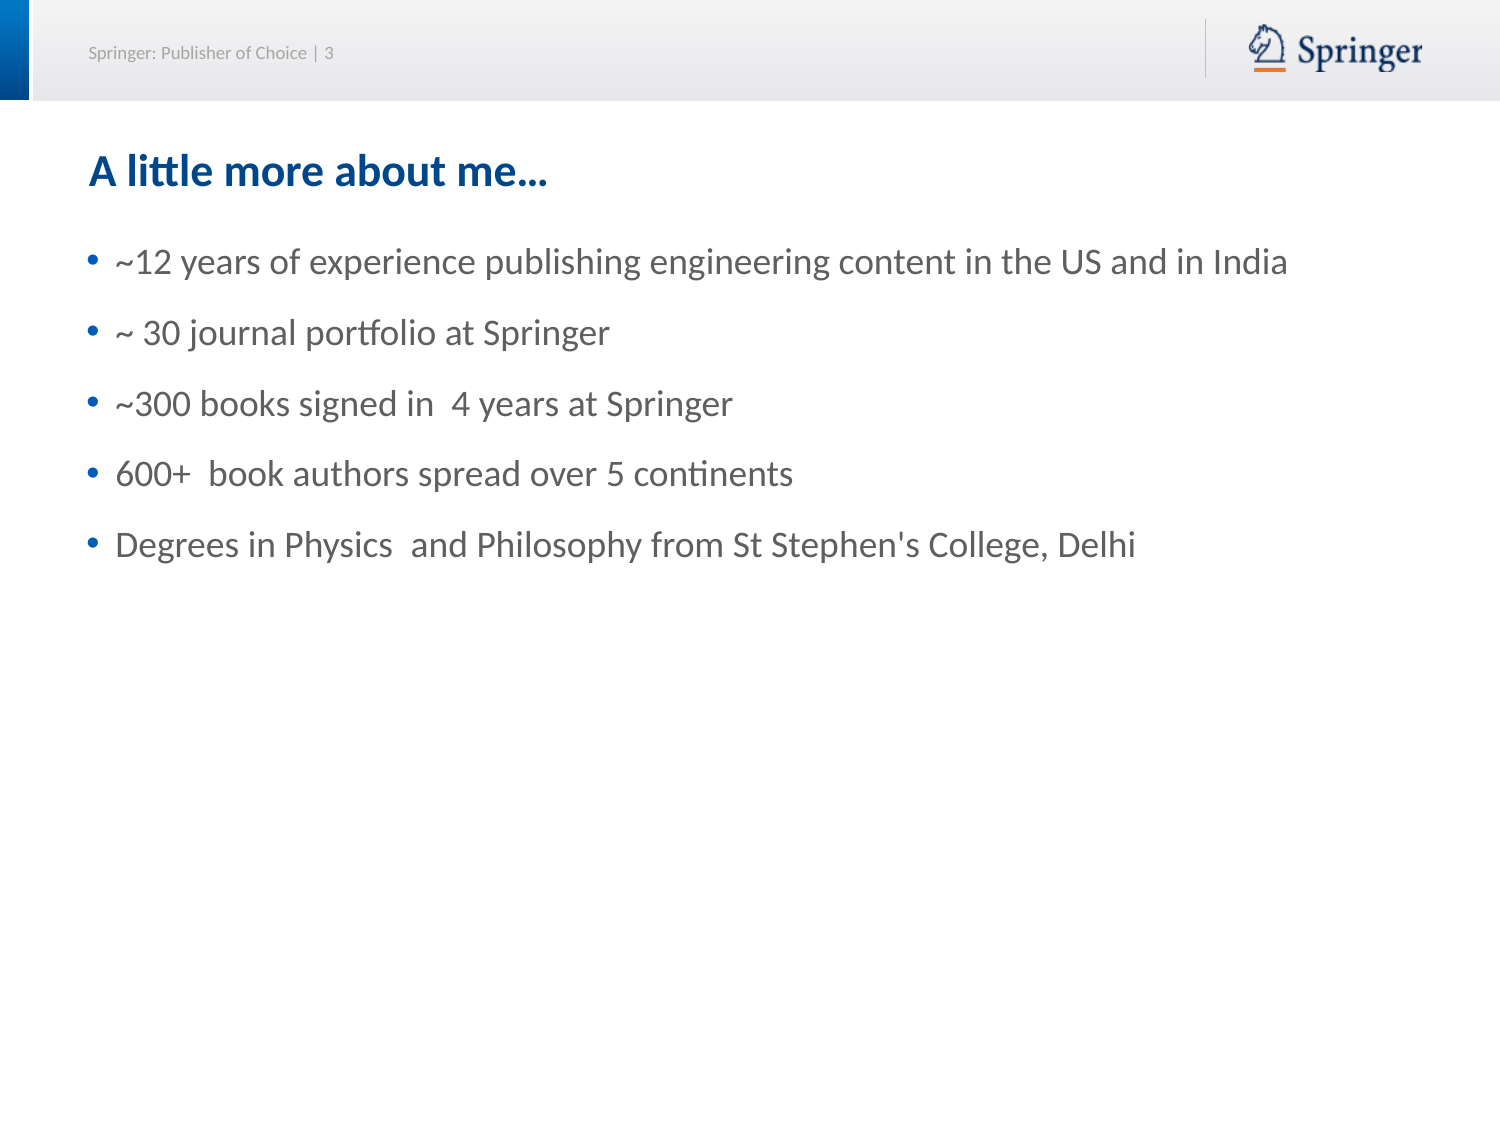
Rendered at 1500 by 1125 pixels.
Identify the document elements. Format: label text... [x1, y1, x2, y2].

picture [33, 0, 1500, 101]
list ~12 years of experience publishing engineering content in the US and in India ~ 30 journal portfolio at Springer ~300 books signed in 4 years at Springer 600+ book authors spread over 5 continents Degrees in Physics and Philosophy from St Stephen's College, Delhi [86, 236, 1421, 656]
title A little more about me… [88, 147, 1400, 197]
